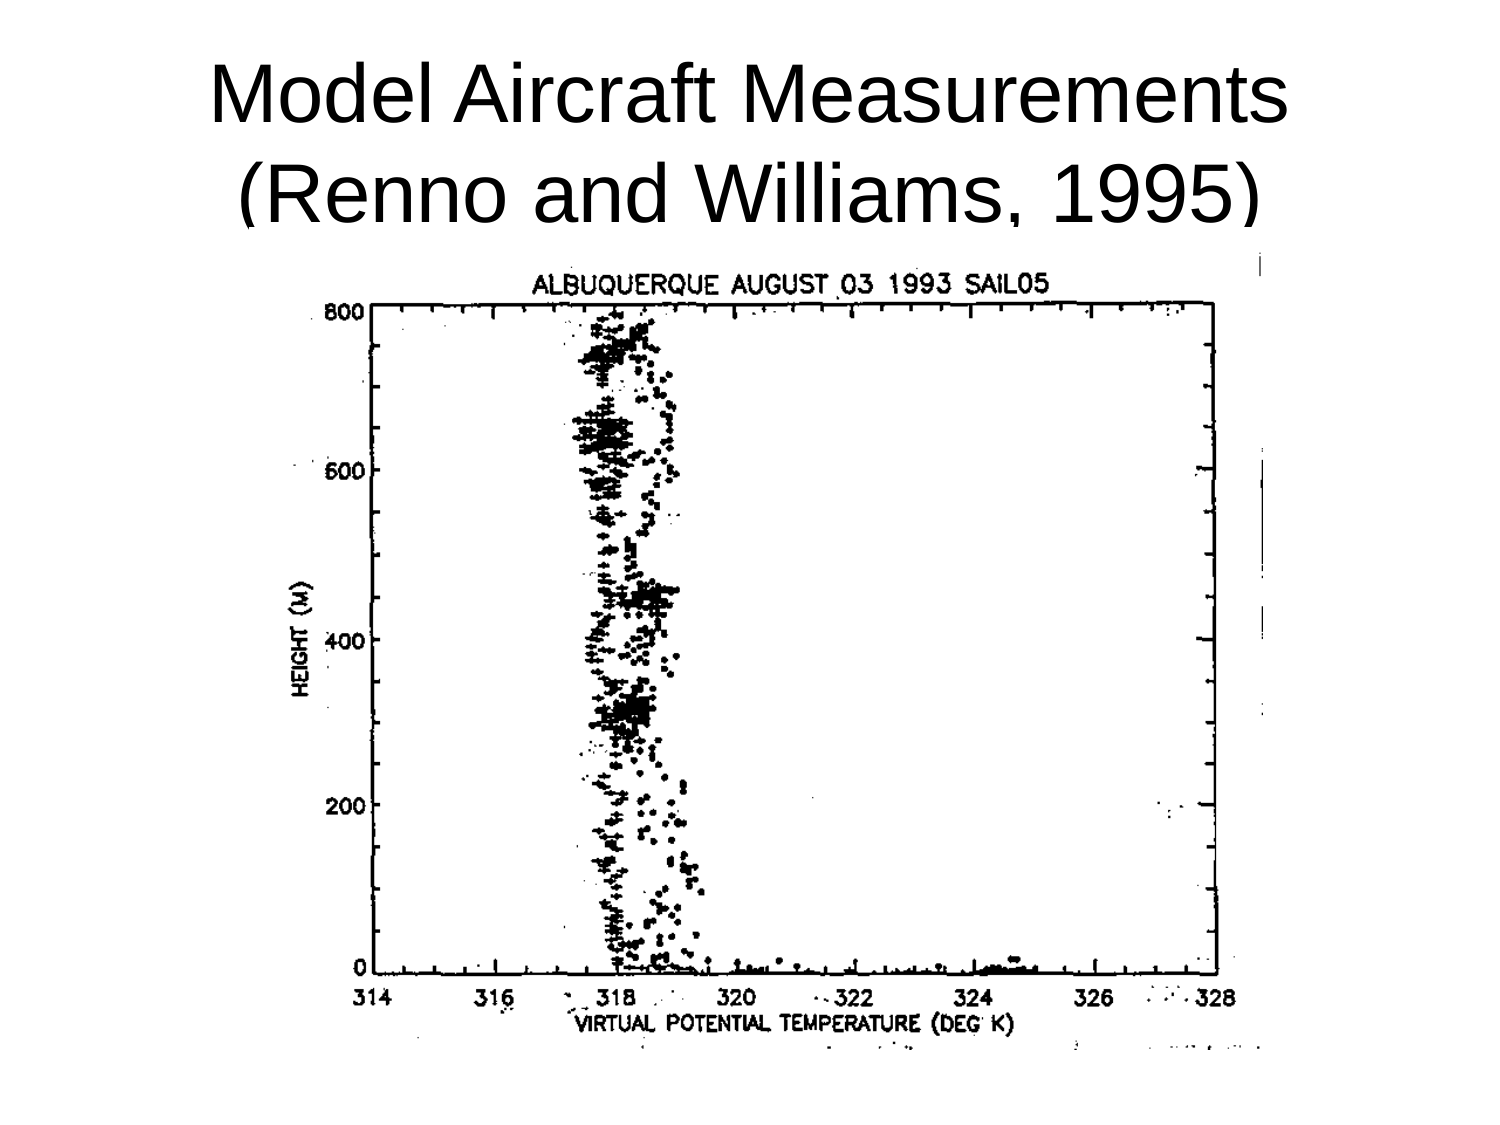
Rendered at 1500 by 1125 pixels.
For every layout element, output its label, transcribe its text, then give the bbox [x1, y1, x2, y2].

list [249, 227, 1263, 1051]
title Model Aircraft Measurements (Renno and Williams, 1995) [74, 44, 1426, 233]
